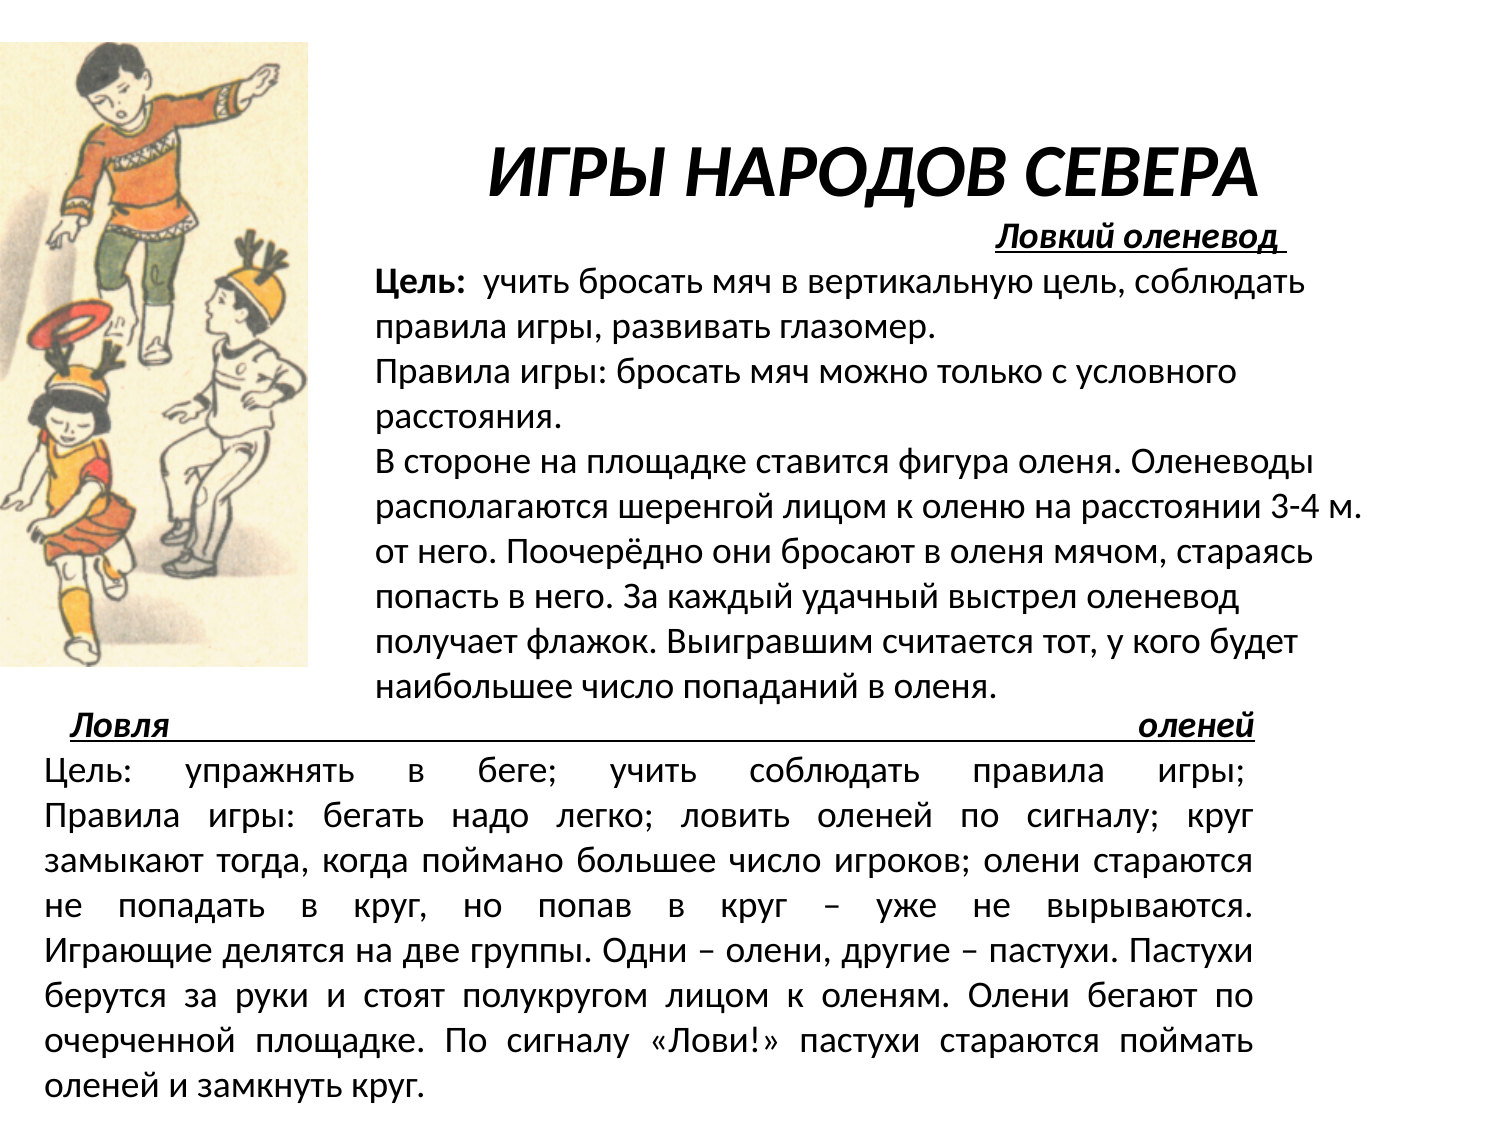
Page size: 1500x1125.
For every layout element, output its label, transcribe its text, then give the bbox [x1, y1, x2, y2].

picture [0, 42, 308, 667]
text_box ИГРЫ НАРОДОВ СЕВЕРА Ловкий оленевод Цель: учить бросать мяч в вертикальную цель, соблюдать правила игры, развивать глазомер. Правила игры: бросать мяч можно только с условного расстояния. В стороне на площадке ставится фигура оленя. Оленеводы располагаются шеренгой лицом к оленю на расстоянии 3-4 м. от него. Поочерёдно они бросают в оленя мячом, стараясь попасть в него. За каждый удачный выстрел оленевод получает флажок. Выигравшим считается тот, у кого будет наибольшее число попаданий в оленя. [360, 113, 1388, 714]
text_box Ловля оленей Цель: упражнять в беге; учить соблюдать правила игры; Правила игры: бегать надо легко; ловить оленей по сигналу; круг замыкают тогда, когда поймано большее число игроков; олени стараются не попадать в круг, но попав в круг – уже не вырываются. Играющие делятся на две группы. Одни – олени, другие – пастухи. Пастухи берутся за руки и стоят полукругом лицом к оленям. Олени бегают по очерченной площадке. По сигналу «Лови!» пастухи стараются поймать оленей и замкнуть круг. [29, 692, 1270, 1113]
